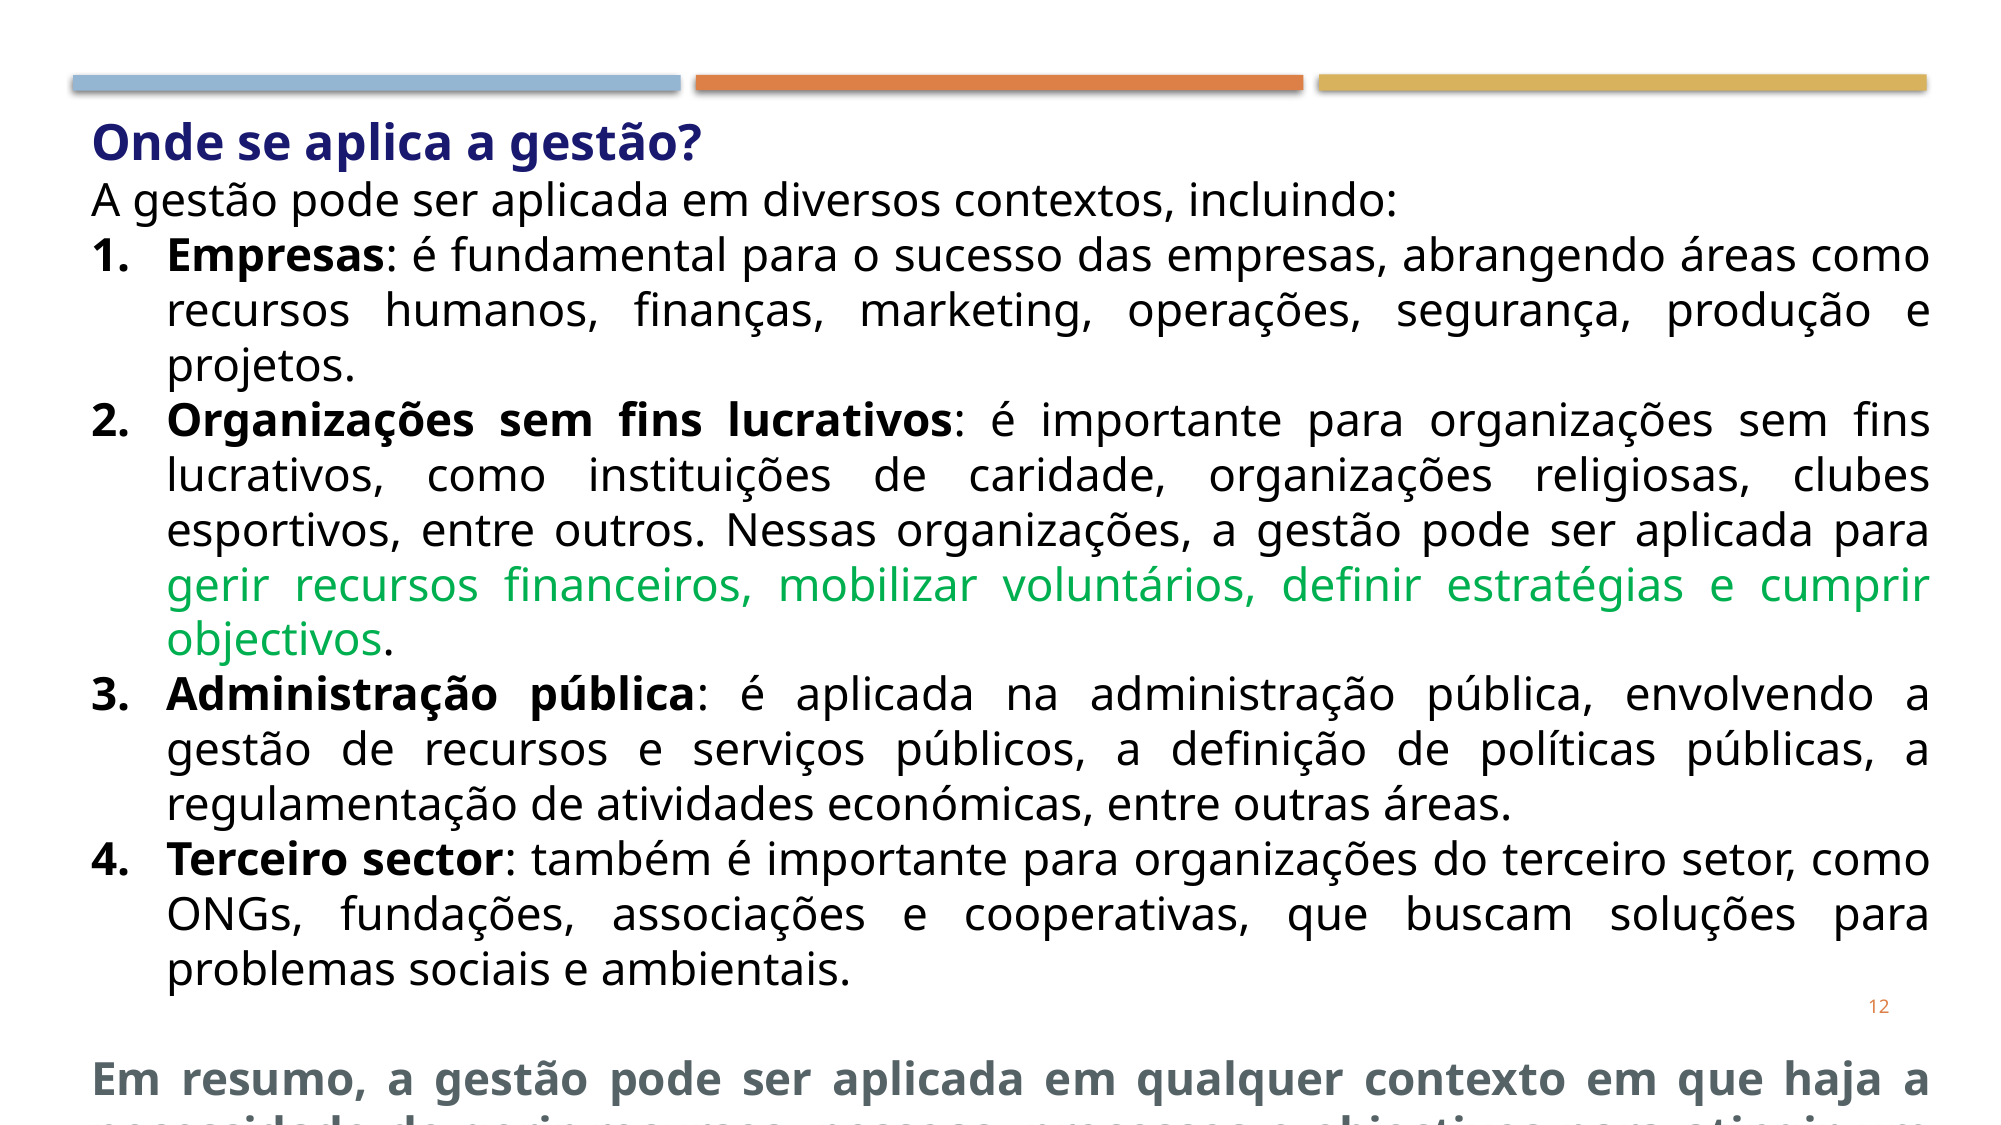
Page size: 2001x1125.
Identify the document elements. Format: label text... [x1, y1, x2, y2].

text_box Onde se aplica a gestão? A gestão pode ser aplicada em diversos contextos, incluindo: Empresas: é fundamental para o sucesso das empresas, abrangendo áreas como recursos humanos, finanças, marketing, operações, segurança, produção e projetos. Organizações sem fins lucrativos: é importante para organizações sem fins lucrativos, como instituições de caridade, organizações religiosas, clubes esportivos, entre outros. Nessas organizações, a gestão pode ser aplicada para gerir recursos financeiros, mobilizar voluntários, definir estratégias e cumprir objectivos. Administração pública: é aplicada na administração pública, envolvendo a gestão de recursos e serviços públicos, a definição de políticas públicas, a regulamentação de atividades económicas, entre outras áreas. Terceiro sector: também é importante para organizações do terceiro setor, como ONGs, fundações, associações e cooperativas, que buscam soluções para problemas sociais e ambientais. Em resumo, a gestão pode ser aplicada em qualquer contexto em que haja a necessidade de gerir recursos, pessoas, processos e objectivos para atingir um determinado resultado [76, 102, 1947, 1125]
